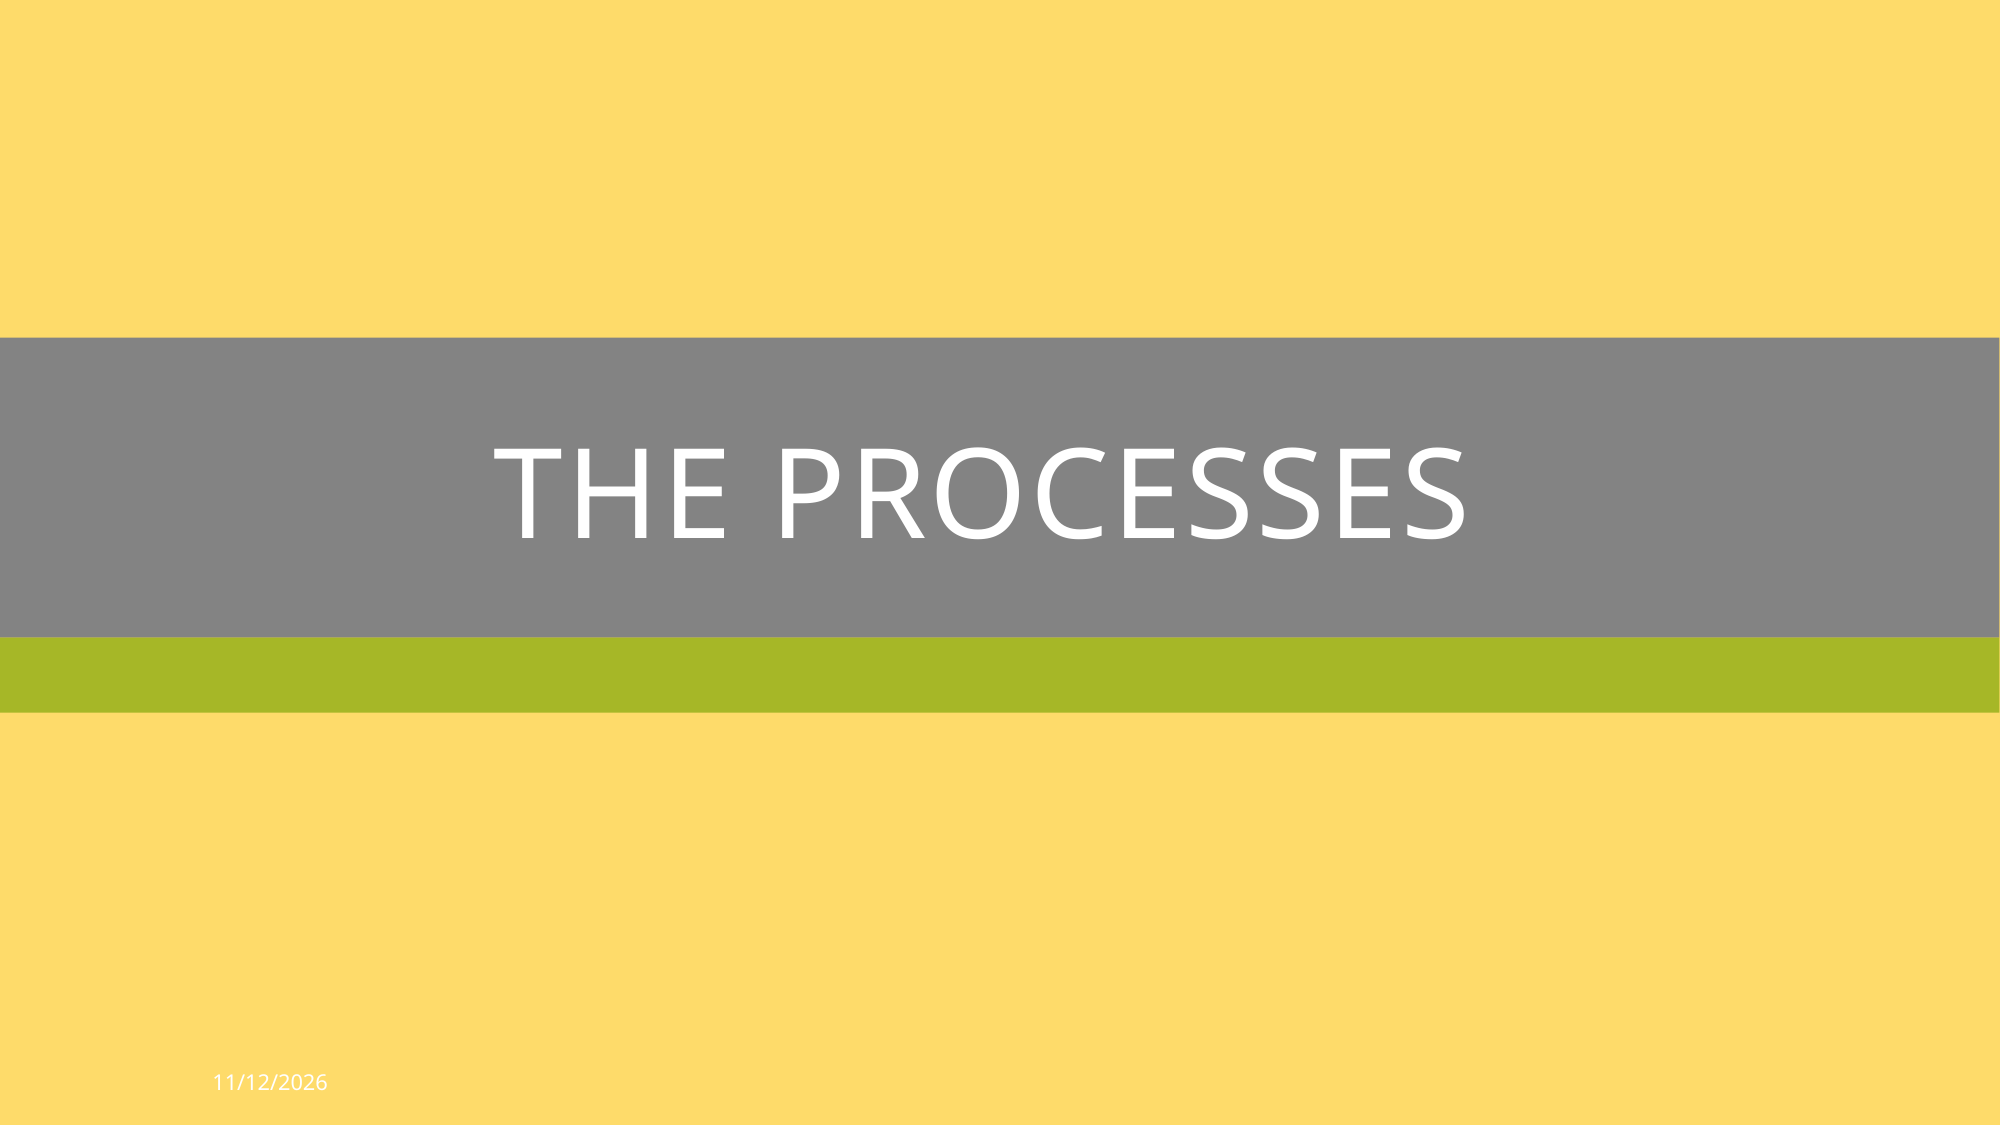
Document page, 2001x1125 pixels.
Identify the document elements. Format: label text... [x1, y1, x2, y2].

title The Processes [78, 360, 1923, 645]
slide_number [197, 1053, 690, 1114]
